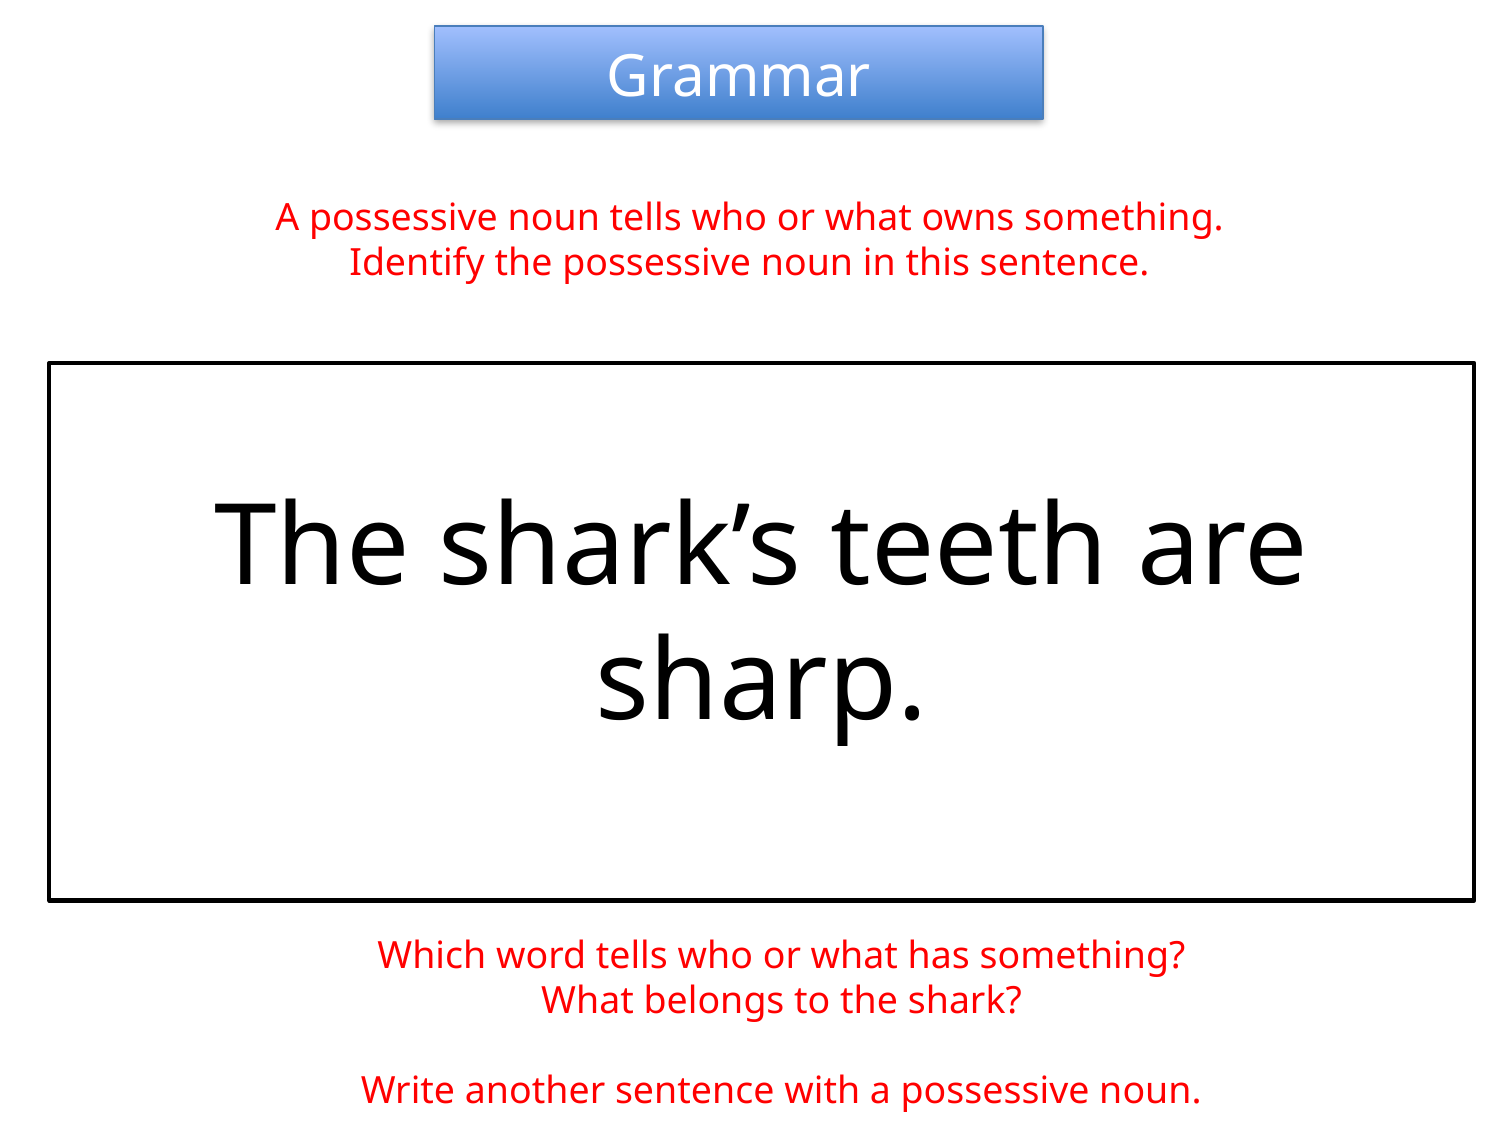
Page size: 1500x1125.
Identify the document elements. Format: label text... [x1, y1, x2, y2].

text_box Which word tells who or what has something? What belongs to the shark? Write another sentence with a possessive noun. [31, 923, 1500, 1125]
text_box Grammar [434, 25, 1044, 120]
text_box A possessive noun tells who or what owns something. Identify the possessive noun in this sentence. [0, 185, 1500, 290]
text_box The shark’s teeth are sharp. [47, 361, 1476, 903]
